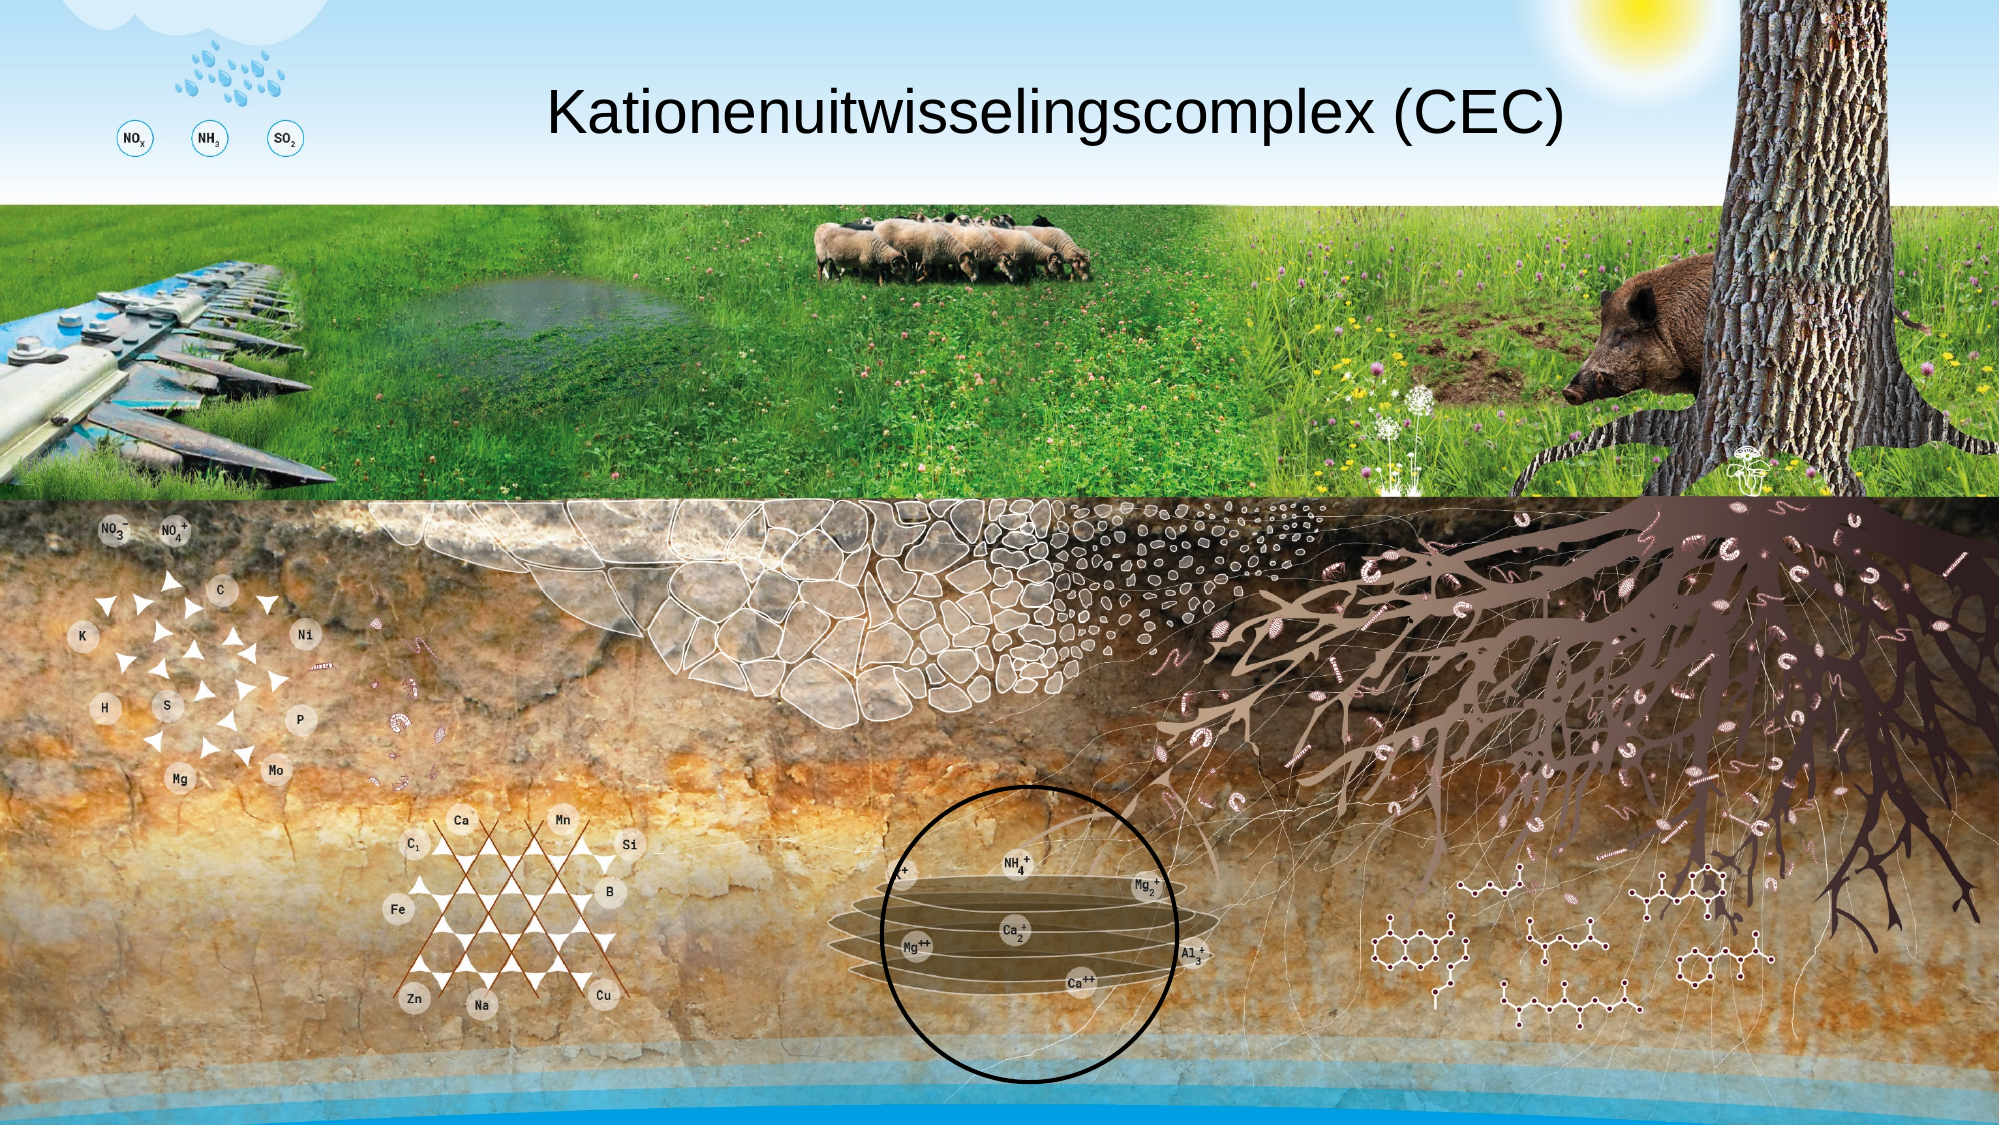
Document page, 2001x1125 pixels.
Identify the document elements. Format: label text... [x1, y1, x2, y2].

text_box Kationenuitwisselingscomplex (CEC) [531, 64, 1583, 154]
text_box [879, 784, 1180, 1085]
picture [0, 0, 1999, 1125]
